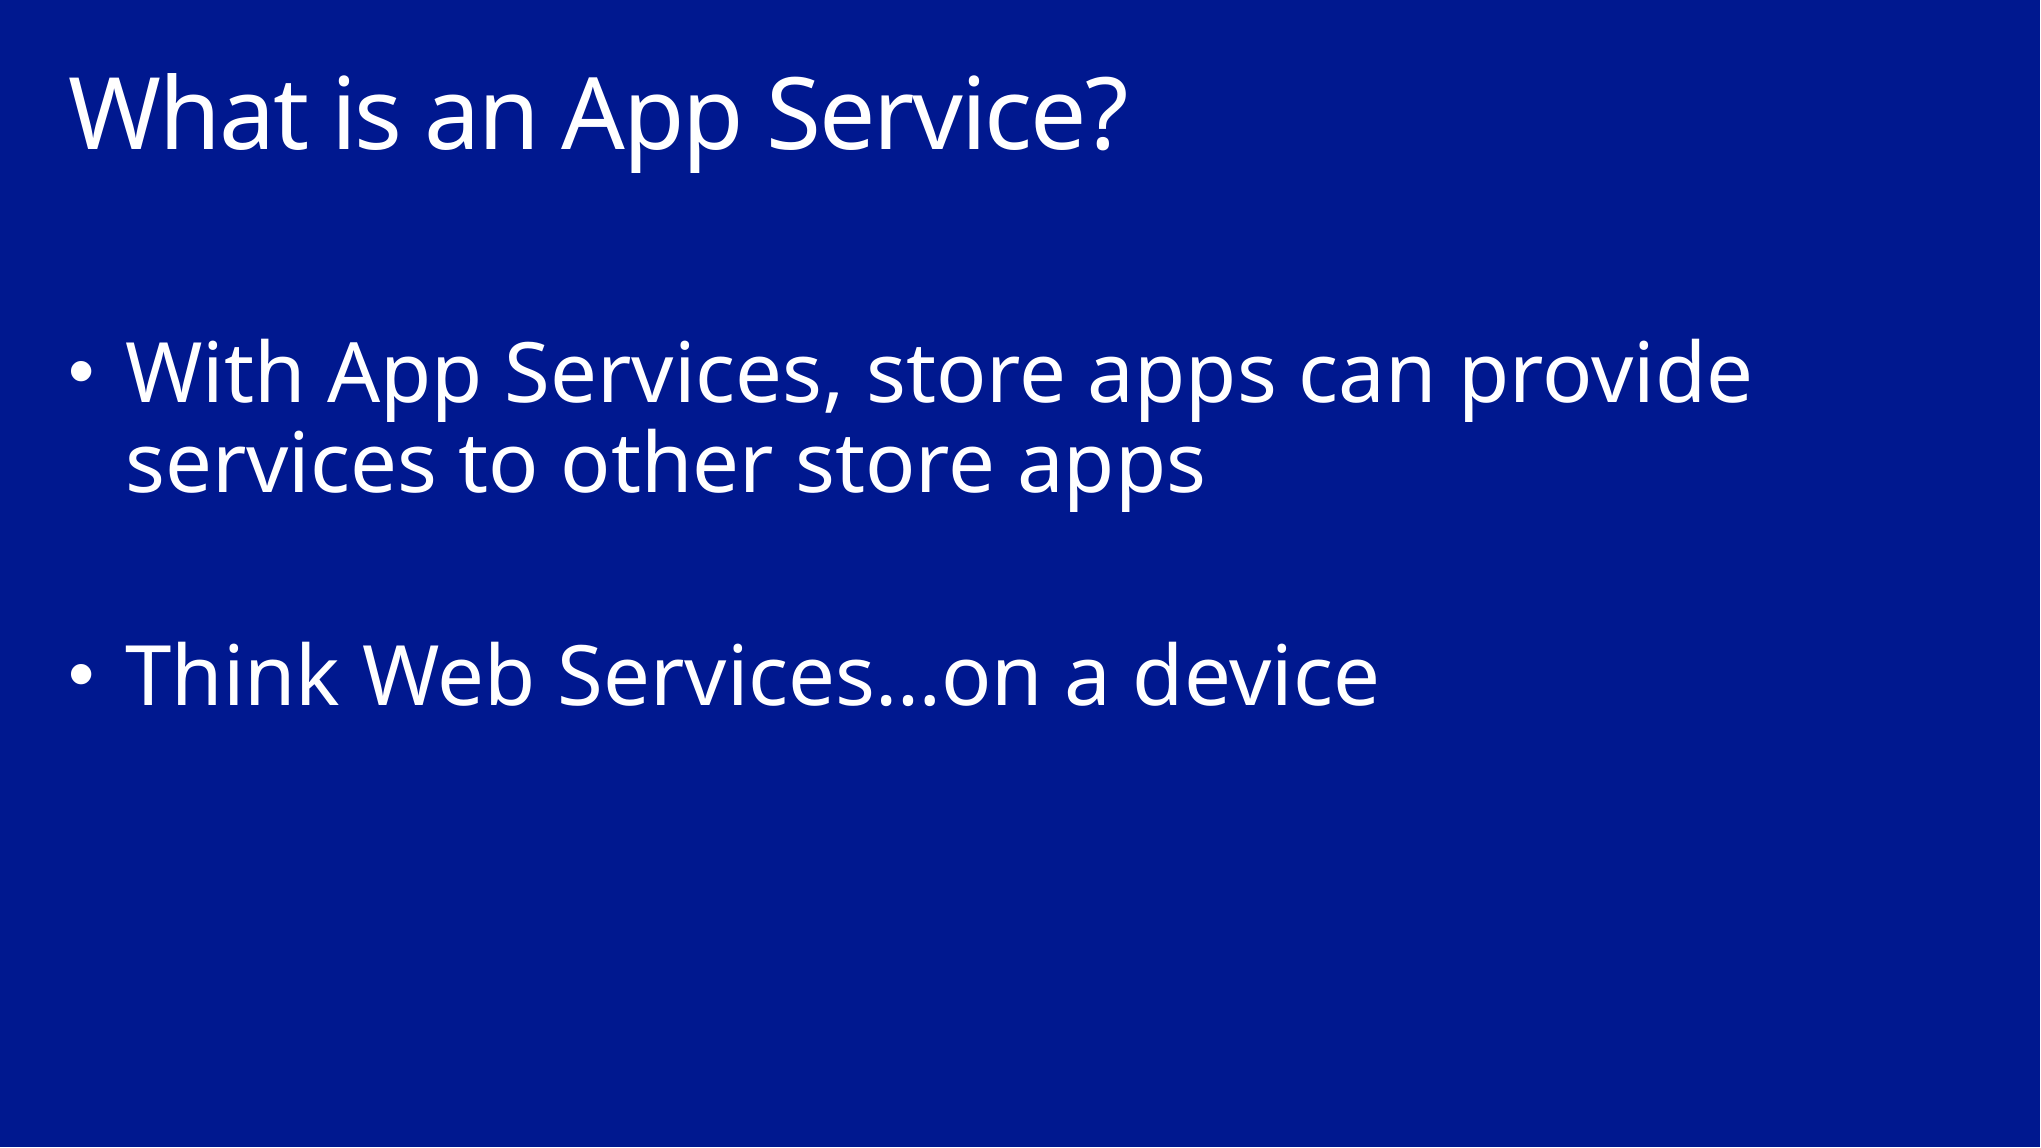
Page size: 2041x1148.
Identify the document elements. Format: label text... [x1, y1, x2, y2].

list With App Services, store apps can provide services to other store apps Think Web Services…on a device [45, 199, 1996, 565]
title What is an App Service? [45, 48, 1996, 199]
